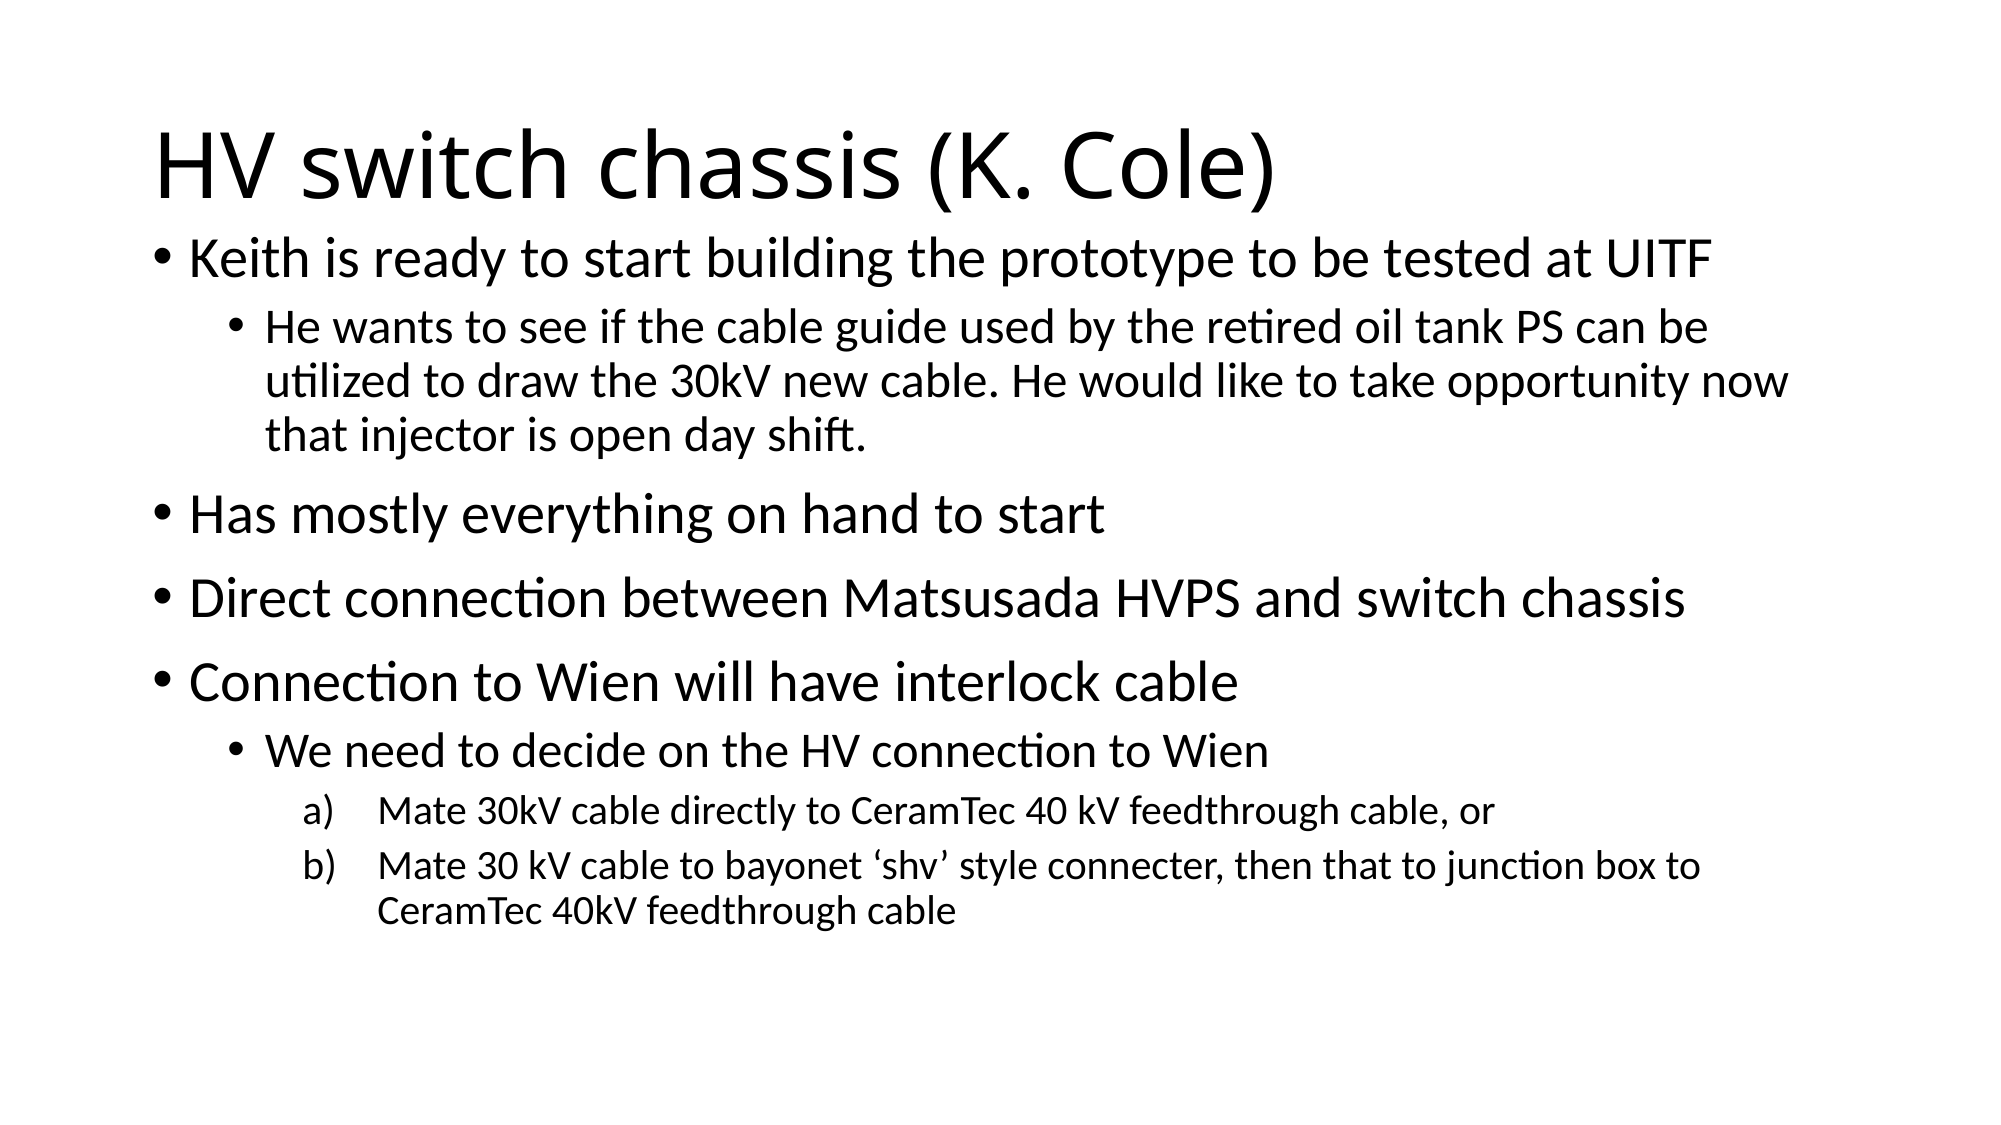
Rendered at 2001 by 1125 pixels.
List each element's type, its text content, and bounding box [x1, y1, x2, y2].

title HV switch chassis (K. Cole) [137, 59, 1863, 219]
list Keith is ready to start building the prototype to be tested at UITF He wants to see if the cable guide used by the retired oil tank PS can be utilized to draw the 30kV new cable. He would like to take opportunity now that injector is open day shift. Has mostly everything on hand to start Direct connection between Matsusada HVPS and switch chassis Connection to Wien will have interlock cable We need to decide on the HV connection to Wien Mate 30kV cable directly to CeramTec 40 kV feedthrough cable, or Mate 30 kV cable to bayonet ‘shv’ style connecter, then that to junction box to CeramTec 40kV feedthrough cable [137, 219, 1863, 1082]
